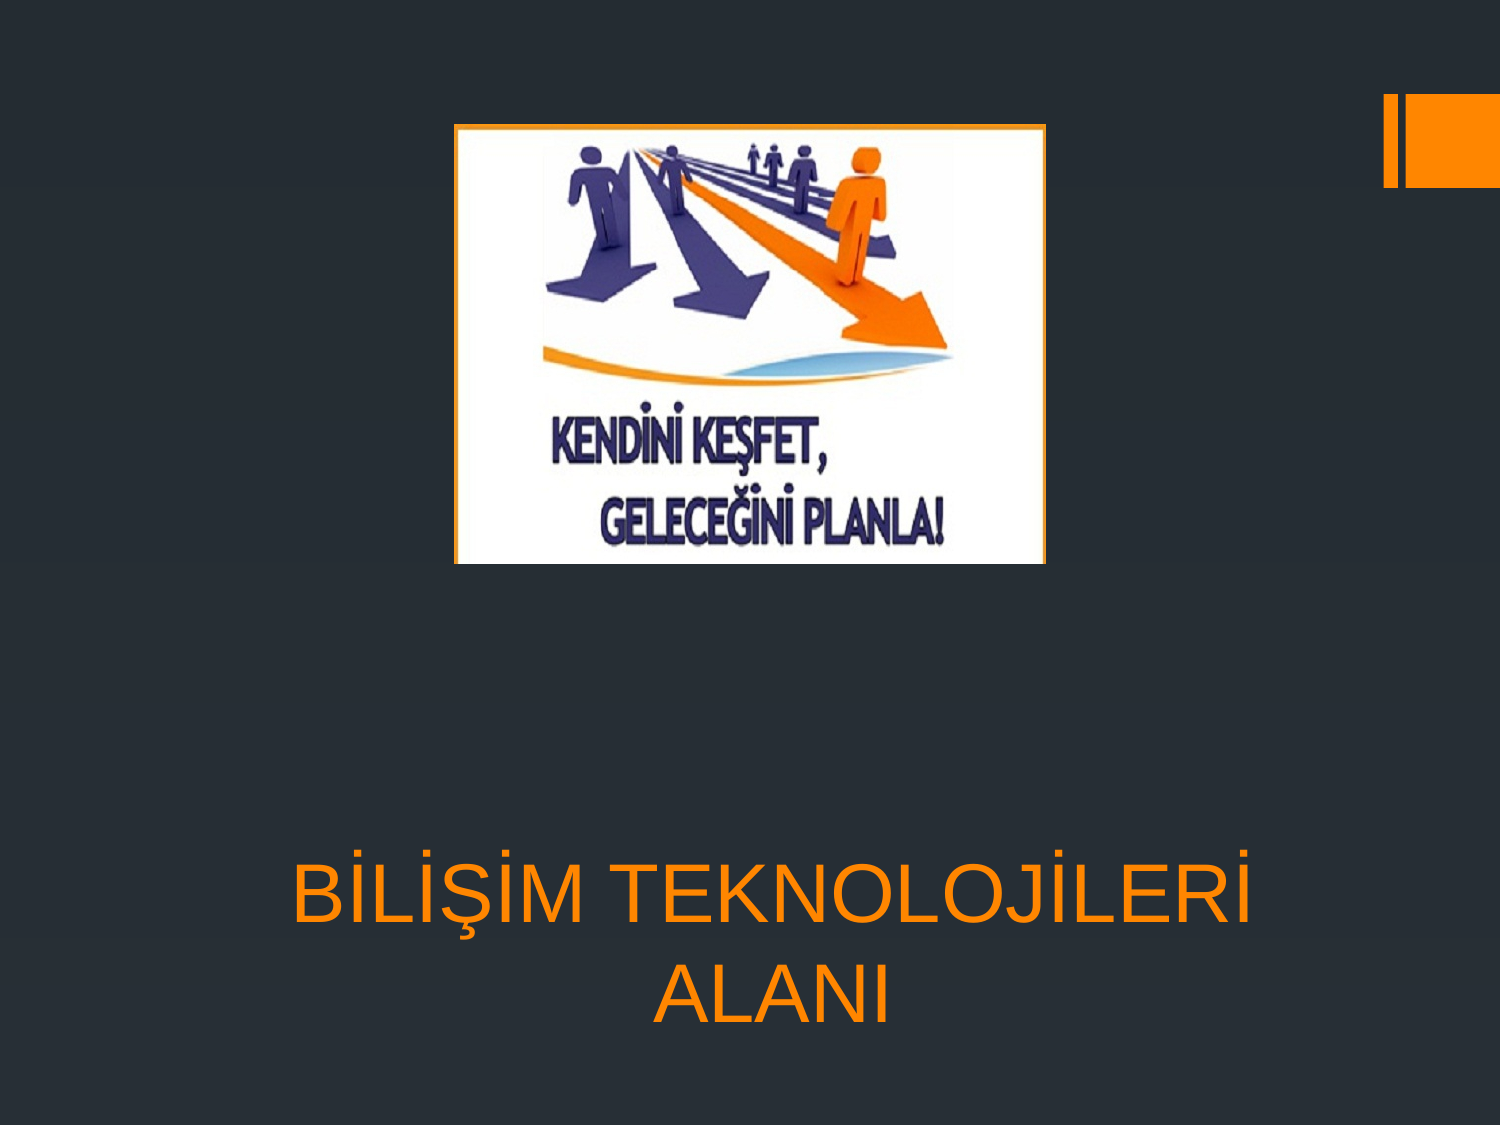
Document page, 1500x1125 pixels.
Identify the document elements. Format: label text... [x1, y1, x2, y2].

title BİLİŞİM TEKNOLOJİLERİ ALANI [159, 680, 1388, 1047]
picture [454, 124, 1046, 565]
